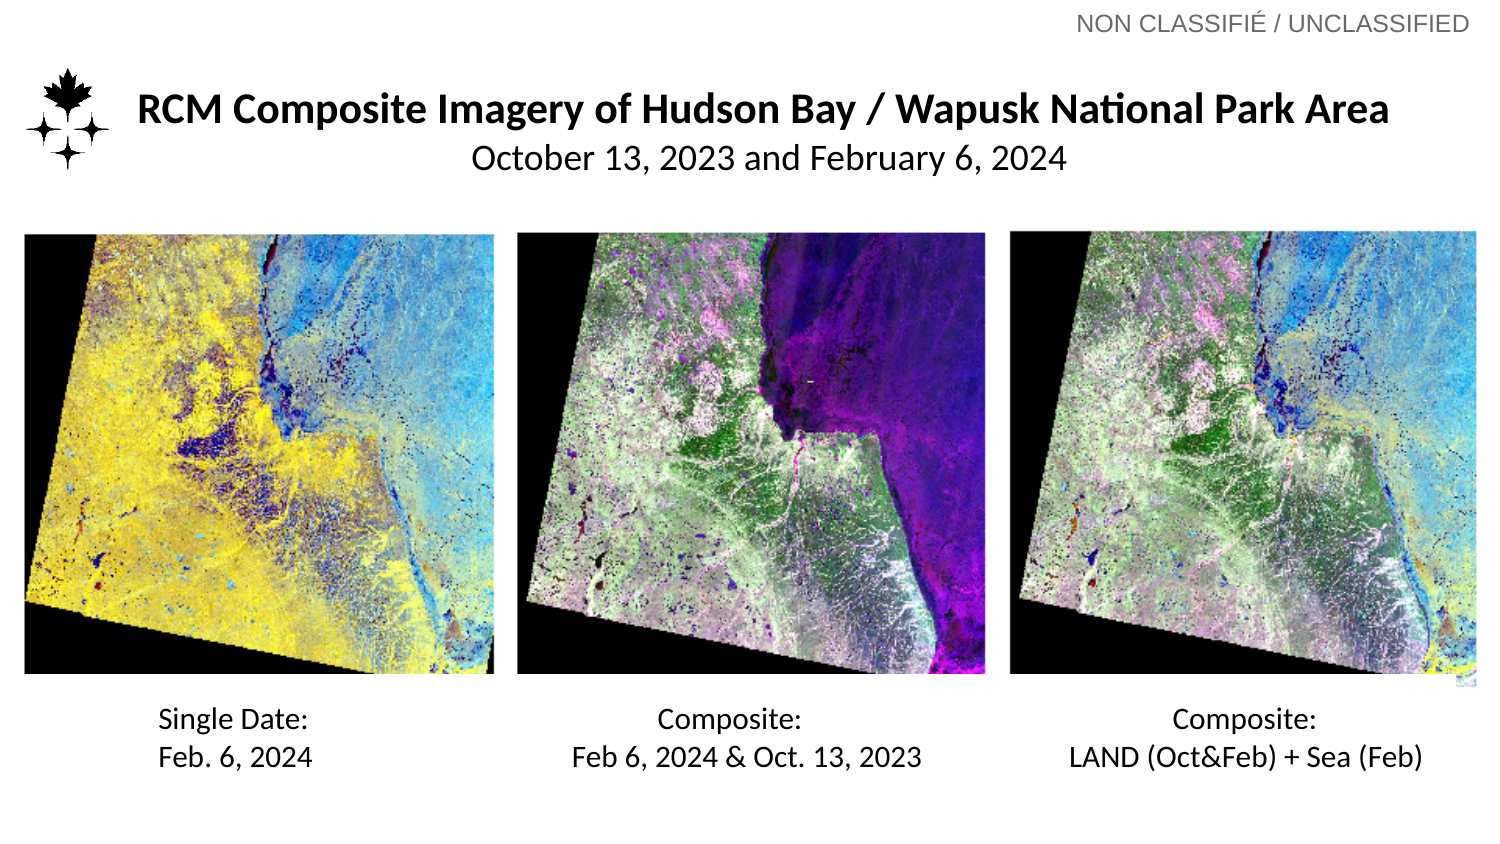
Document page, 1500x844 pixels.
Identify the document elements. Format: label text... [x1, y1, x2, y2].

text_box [3, 208, 1500, 844]
text_box RCM Composite Imagery of Hudson Bay / Wapusk National Park Area October 13, 2023 and February 6, 2024 [38, 72, 1500, 185]
picture [26, 67, 109, 170]
